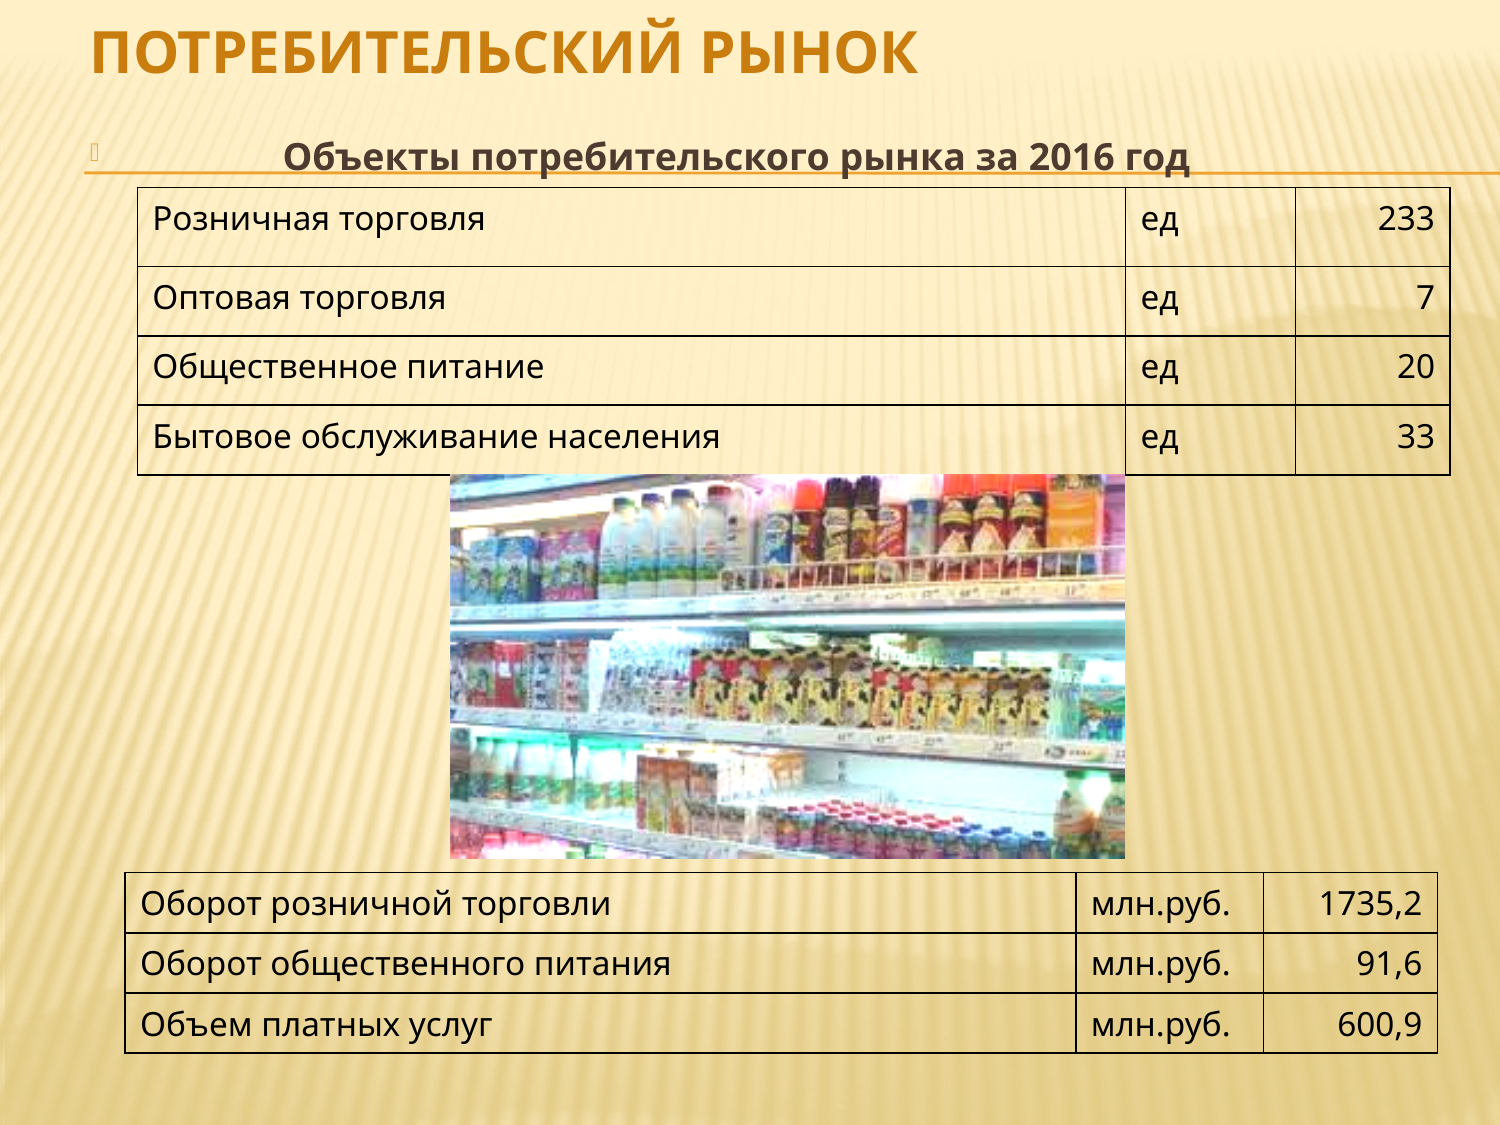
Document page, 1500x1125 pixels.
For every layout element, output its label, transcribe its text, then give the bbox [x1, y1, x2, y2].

table_header ед [1126, 188, 1295, 266]
table_header 233 [1296, 188, 1449, 266]
table_cell млн.руб. [1077, 994, 1263, 1052]
picture [449, 474, 1126, 860]
table_cell 7 [1296, 267, 1449, 335]
table_cell 20 [1296, 337, 1449, 404]
table_cell 33 [1296, 406, 1449, 474]
table_cell Оборот общественного питания [126, 934, 1075, 992]
table_header Розничная торговля [138, 188, 1125, 266]
table_cell Здание в пгт Аксеново-Зиловское ул.Южная 1а [436, 476, 442, 872]
table_cell Общественное питание [138, 337, 1125, 404]
table_cell 91,6 [1264, 934, 1437, 992]
table_cell Здание в пгт Аксеново-Зиловское ул.Южная 1а [1132, 476, 1139, 872]
table_cell млн.руб. [1077, 934, 1263, 992]
table_cell ед [1126, 337, 1295, 404]
table_header 1735,2 [1264, 873, 1437, 932]
table_cell ед [1126, 406, 1295, 474]
table_cell Бытовое обслуживание населения [138, 406, 1125, 474]
table_cell ед [1126, 267, 1295, 335]
table_header млн.руб. [1077, 873, 1263, 932]
table_header Оборот розничной торговли [126, 873, 1075, 932]
title Потребительский рынок [75, 0, 1413, 100]
table_cell Объем платных услуг [126, 994, 1075, 1052]
list Объекты потребительского рынка за 2016 год [74, 124, 1351, 188]
table_cell 600,9 [1264, 994, 1437, 1052]
table_cell Оптовая торговля [138, 267, 1125, 335]
